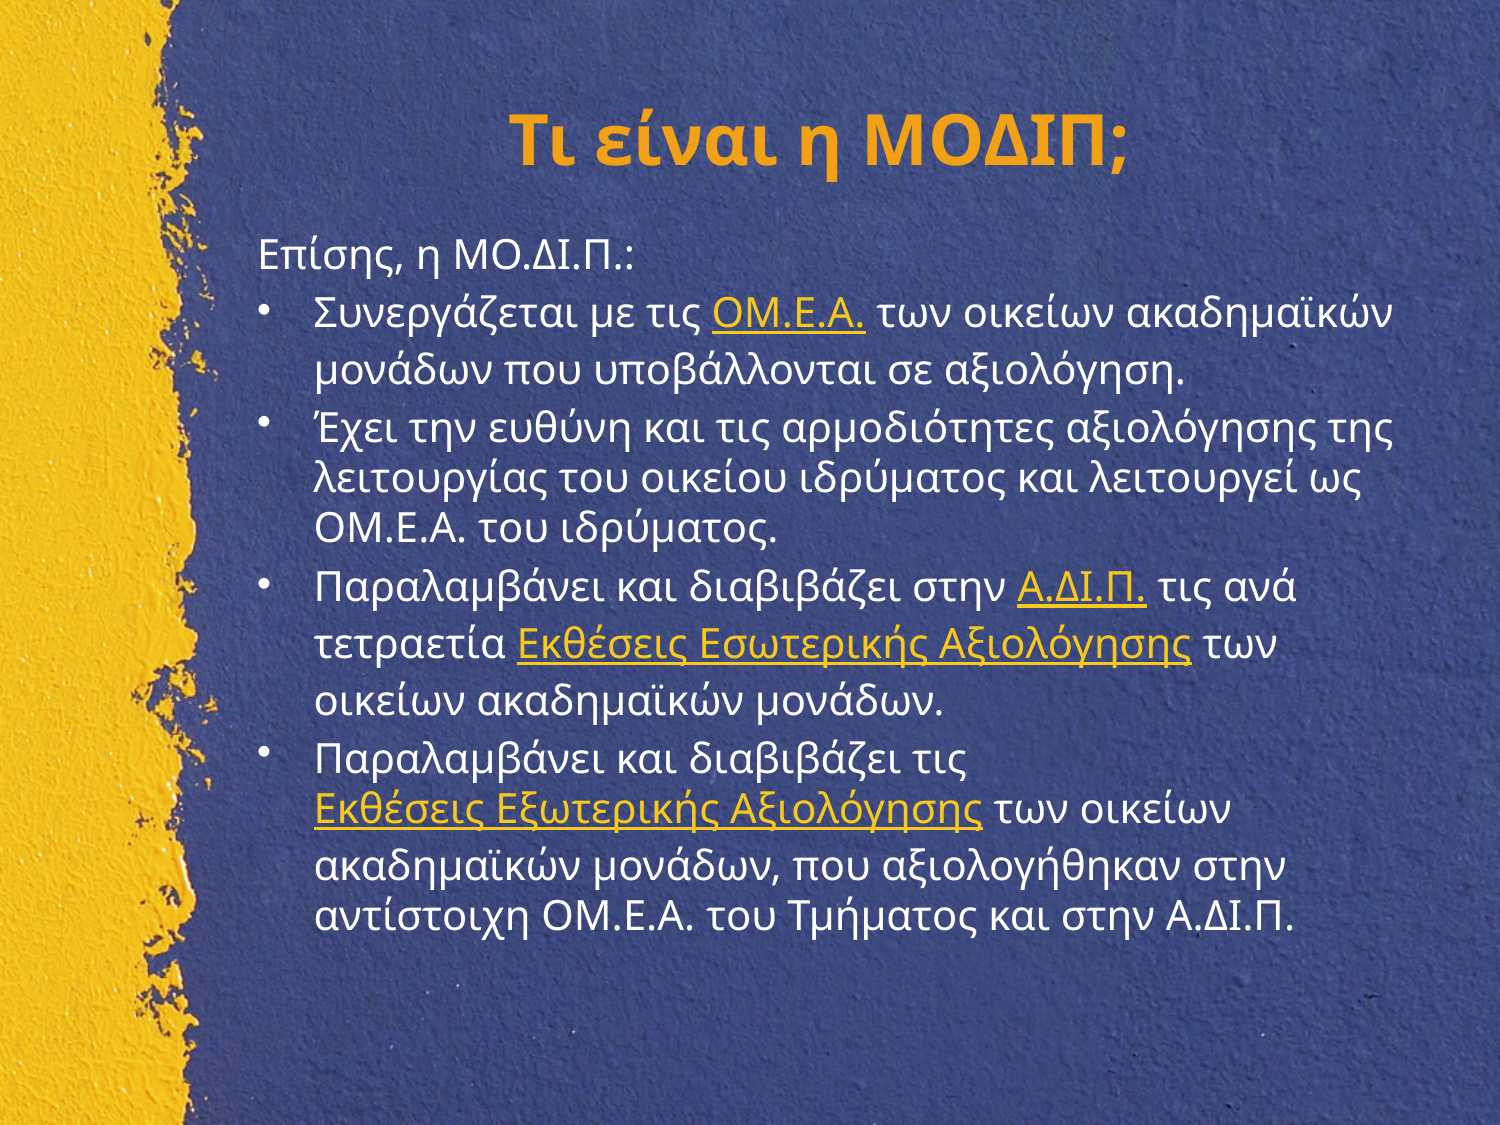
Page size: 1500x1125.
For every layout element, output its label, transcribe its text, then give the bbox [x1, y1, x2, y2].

picture [0, 0, 1500, 1125]
title Τι είναι η ΜΟΔΙΠ; [194, 77, 1445, 196]
list Επίσης, η ΜΟ.ΔΙ.Π.: Συνεργάζεται με τις ΟΜ.Ε.Α. των οικείων ακαδημαϊκών μονάδων που υποβάλλονται σε αξιολόγηση. Έχει την ευθύνη και τις αρμοδιότητες αξιολόγησης της λειτουργίας του οικείου ιδρύματος και λειτουργεί ως ΟΜ.Ε.Α. του ιδρύματος. Παραλαμβάνει και διαβιβάζει στην Α.ΔΙ.Π. τις ανά τετραετία Εκθέσεις Εσωτερικής Αξιολόγησης των οικείων ακαδημαϊκών μονάδων. Παραλαμβάνει και διαβιβάζει τις Εκθέσεις Εξωτερικής Αξιολόγησης των οικείων ακαδημαϊκών μονάδων, που αξιολογήθηκαν στην αντίστοιχη ΟΜ.Ε.Α. του Τμήματος και στην Α.ΔΙ.Π. [241, 219, 1443, 946]
